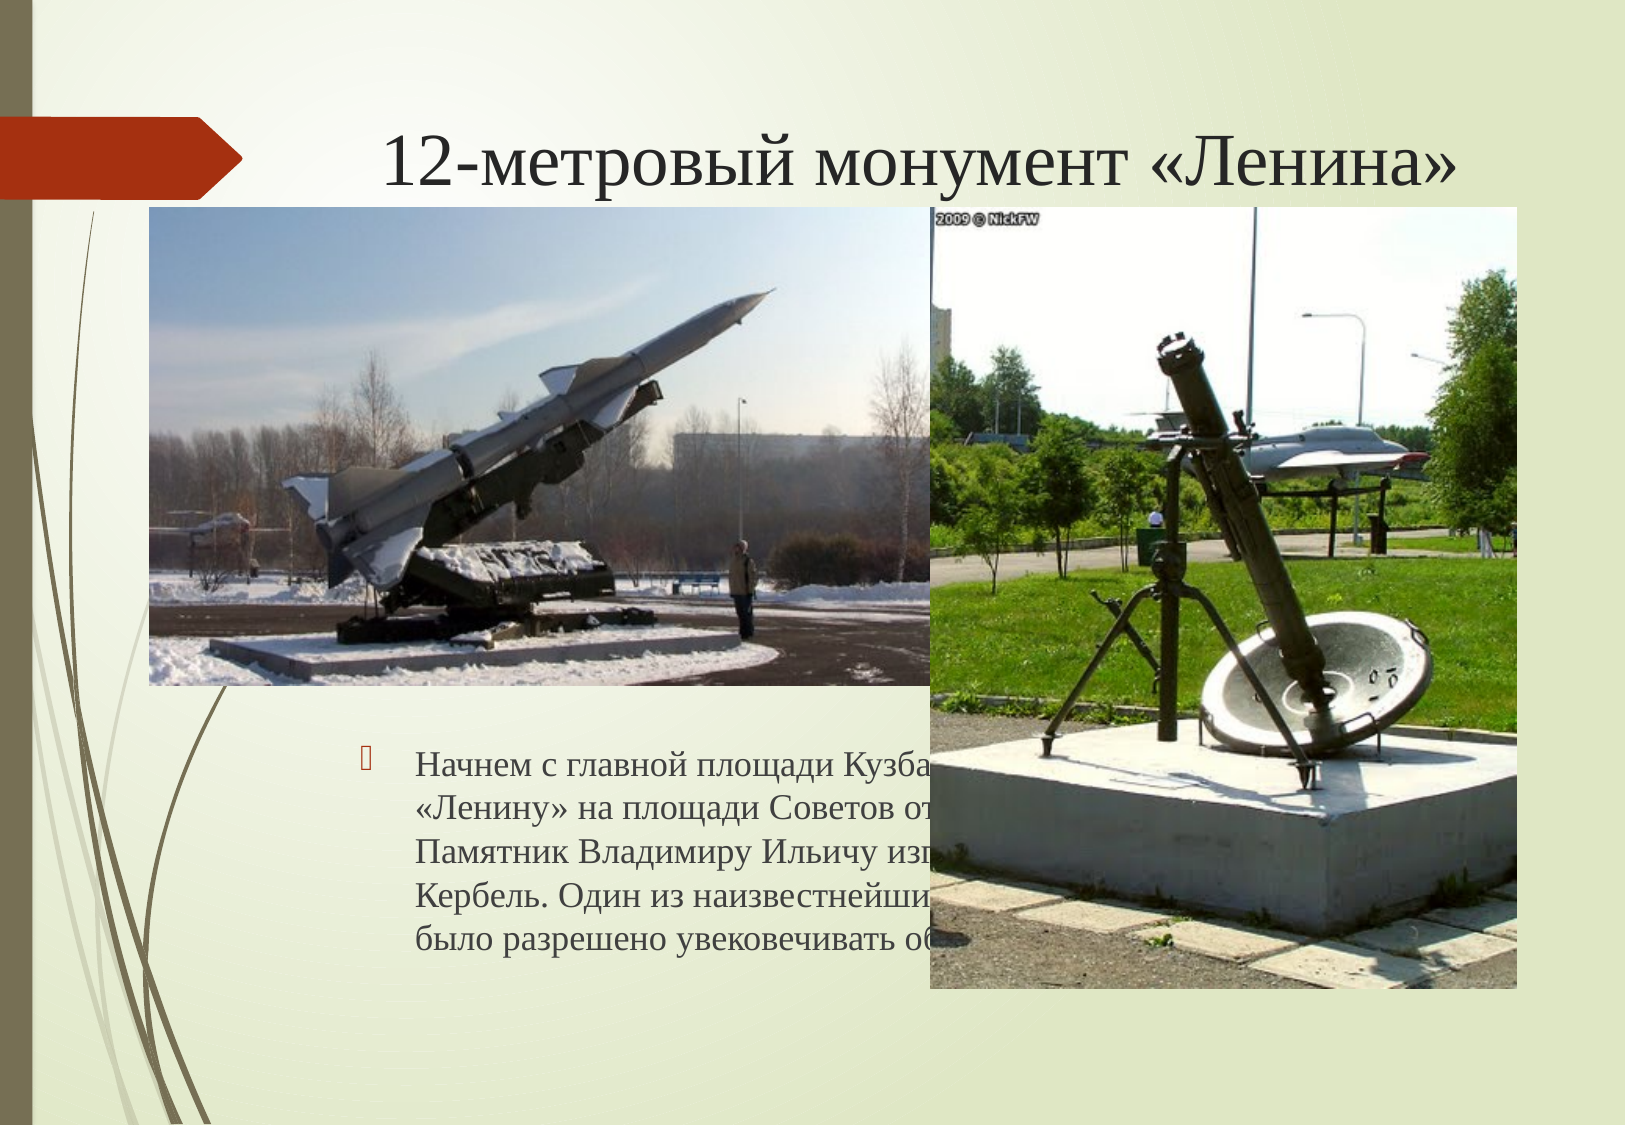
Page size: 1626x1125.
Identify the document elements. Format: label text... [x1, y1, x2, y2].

list Начнем с главной площади Кузбасса. 12-метровый монумент «Ленину» на площади Советов открыли 17 апреля 1970 года. Памятник Владимиру Ильичу изготовил московский скульптор Лев Кербель. Один из наизвестнейших мастеров, кому в советское время было разрешено увековечивать образ вождя в камне. [345, 694, 925, 970]
picture [149, 207, 1517, 989]
title 12-метровый монумент «Ленина» [345, 102, 1517, 207]
